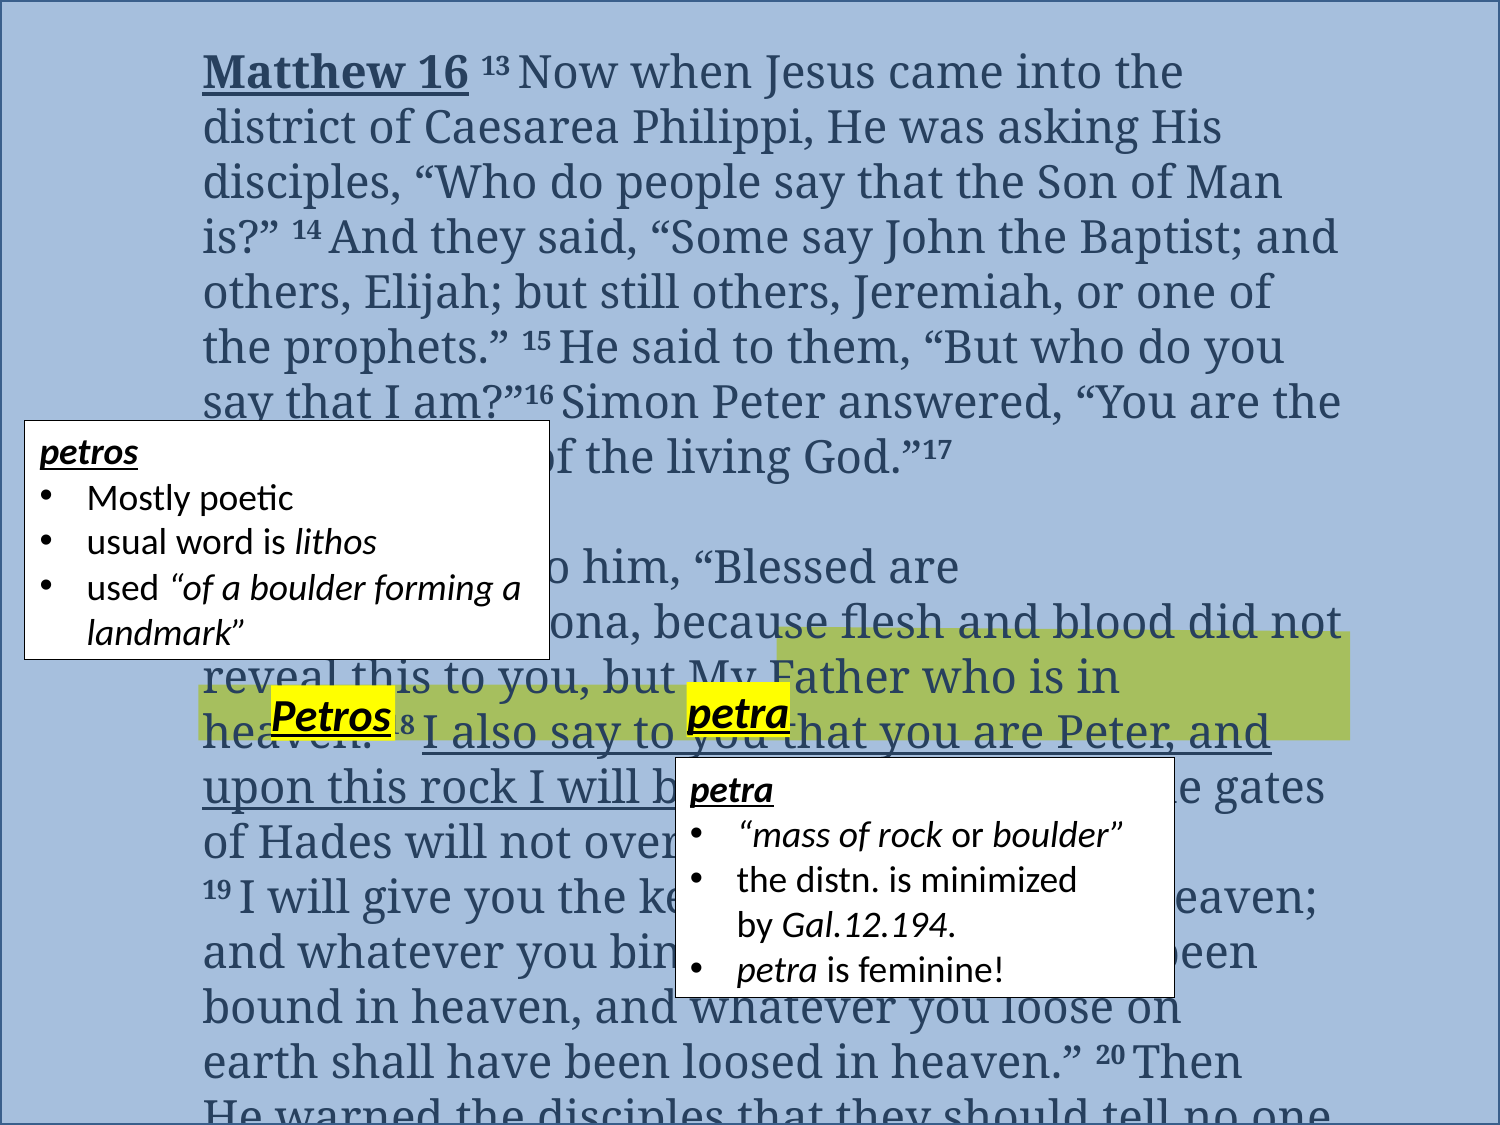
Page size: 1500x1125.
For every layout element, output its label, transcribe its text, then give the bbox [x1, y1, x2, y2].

text_box petra [686, 682, 790, 738]
text_box petra “mass of rock or boulder” the distn. is minimized by Gal.12.194. petra is feminine! [675, 757, 1175, 998]
text_box [0, 0, 1500, 1125]
text_box petros Mostly poetic usual word is lithos used “of a boulder forming a landmark” [24, 420, 550, 660]
text_box Petros [271, 685, 396, 741]
